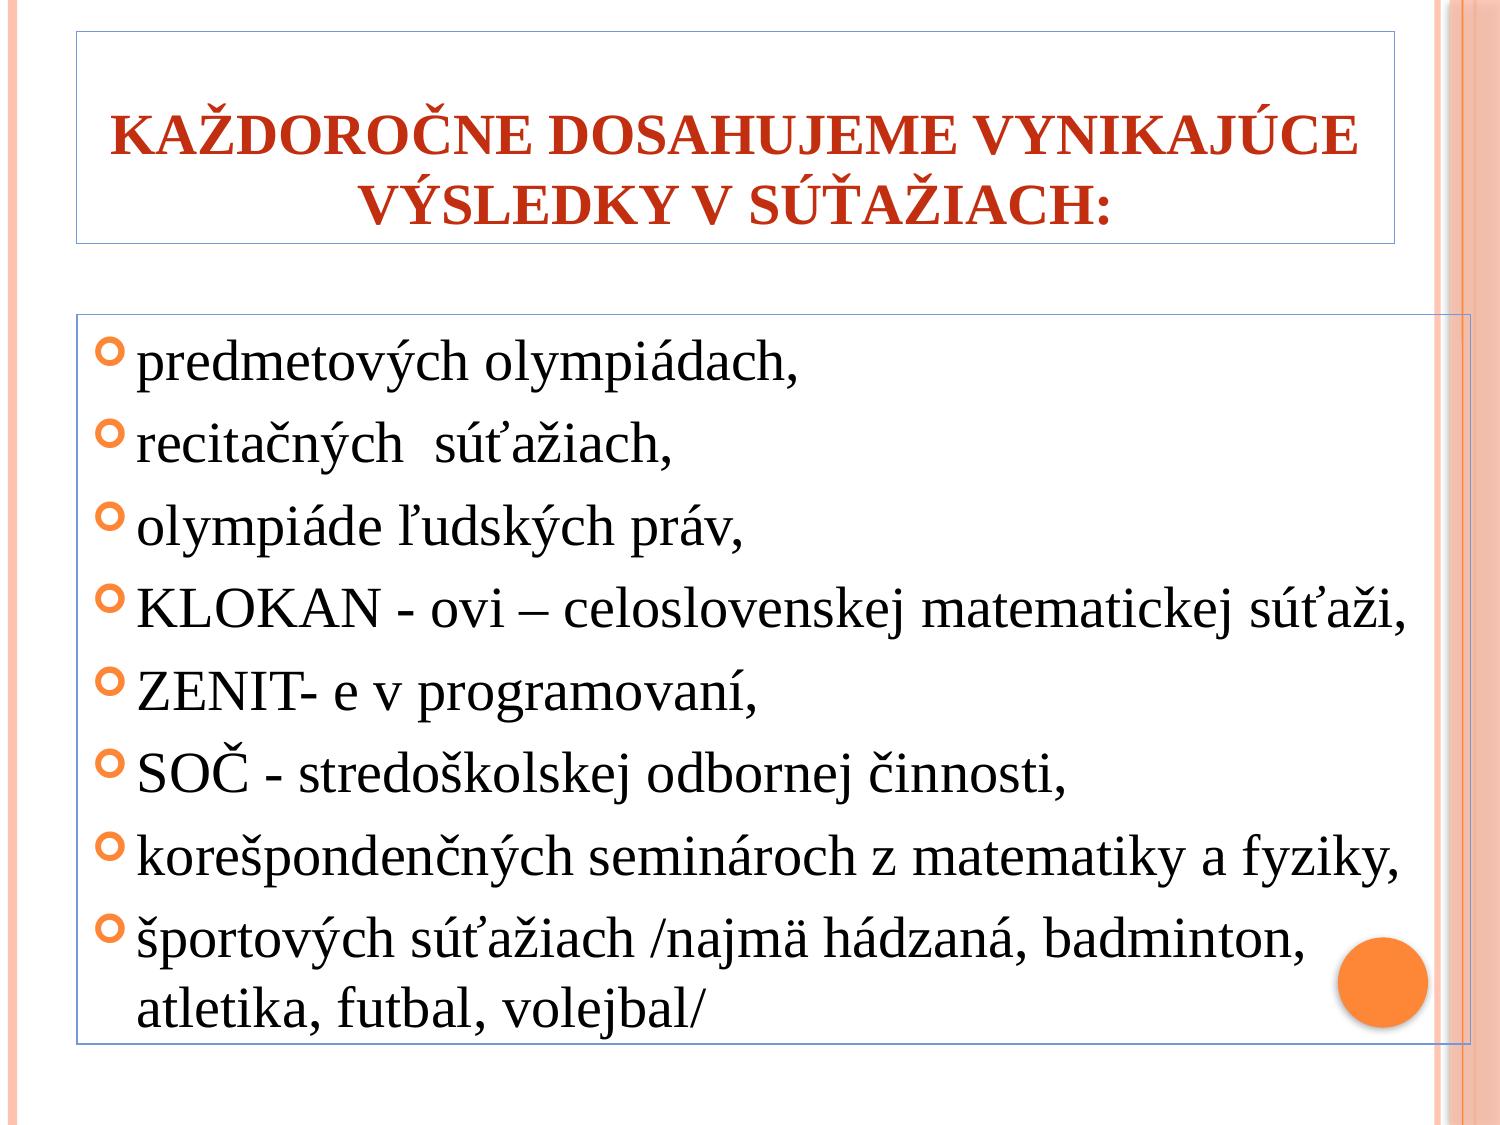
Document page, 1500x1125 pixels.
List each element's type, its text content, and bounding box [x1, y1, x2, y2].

list predmetových olympiádach, recitačných súťažiach, olympiáde ľudských práv, KLOKAN - ovi – celoslovenskej matematickej súťaži, ZENIT- e v programovaní, SOČ - stredoškolskej odbornej činnosti, korešpondenčných seminároch z matematiky a fyziky, športových súťažiach /najmä hádzaná, badminton, atletika, futbal, volejbal/ [76, 314, 1471, 1045]
title KAŽDOROČNE DOSAHUJEME VYNIKAJÚCE VÝSLEDKY V SÚŤAŽIACH: [76, 31, 1395, 244]
